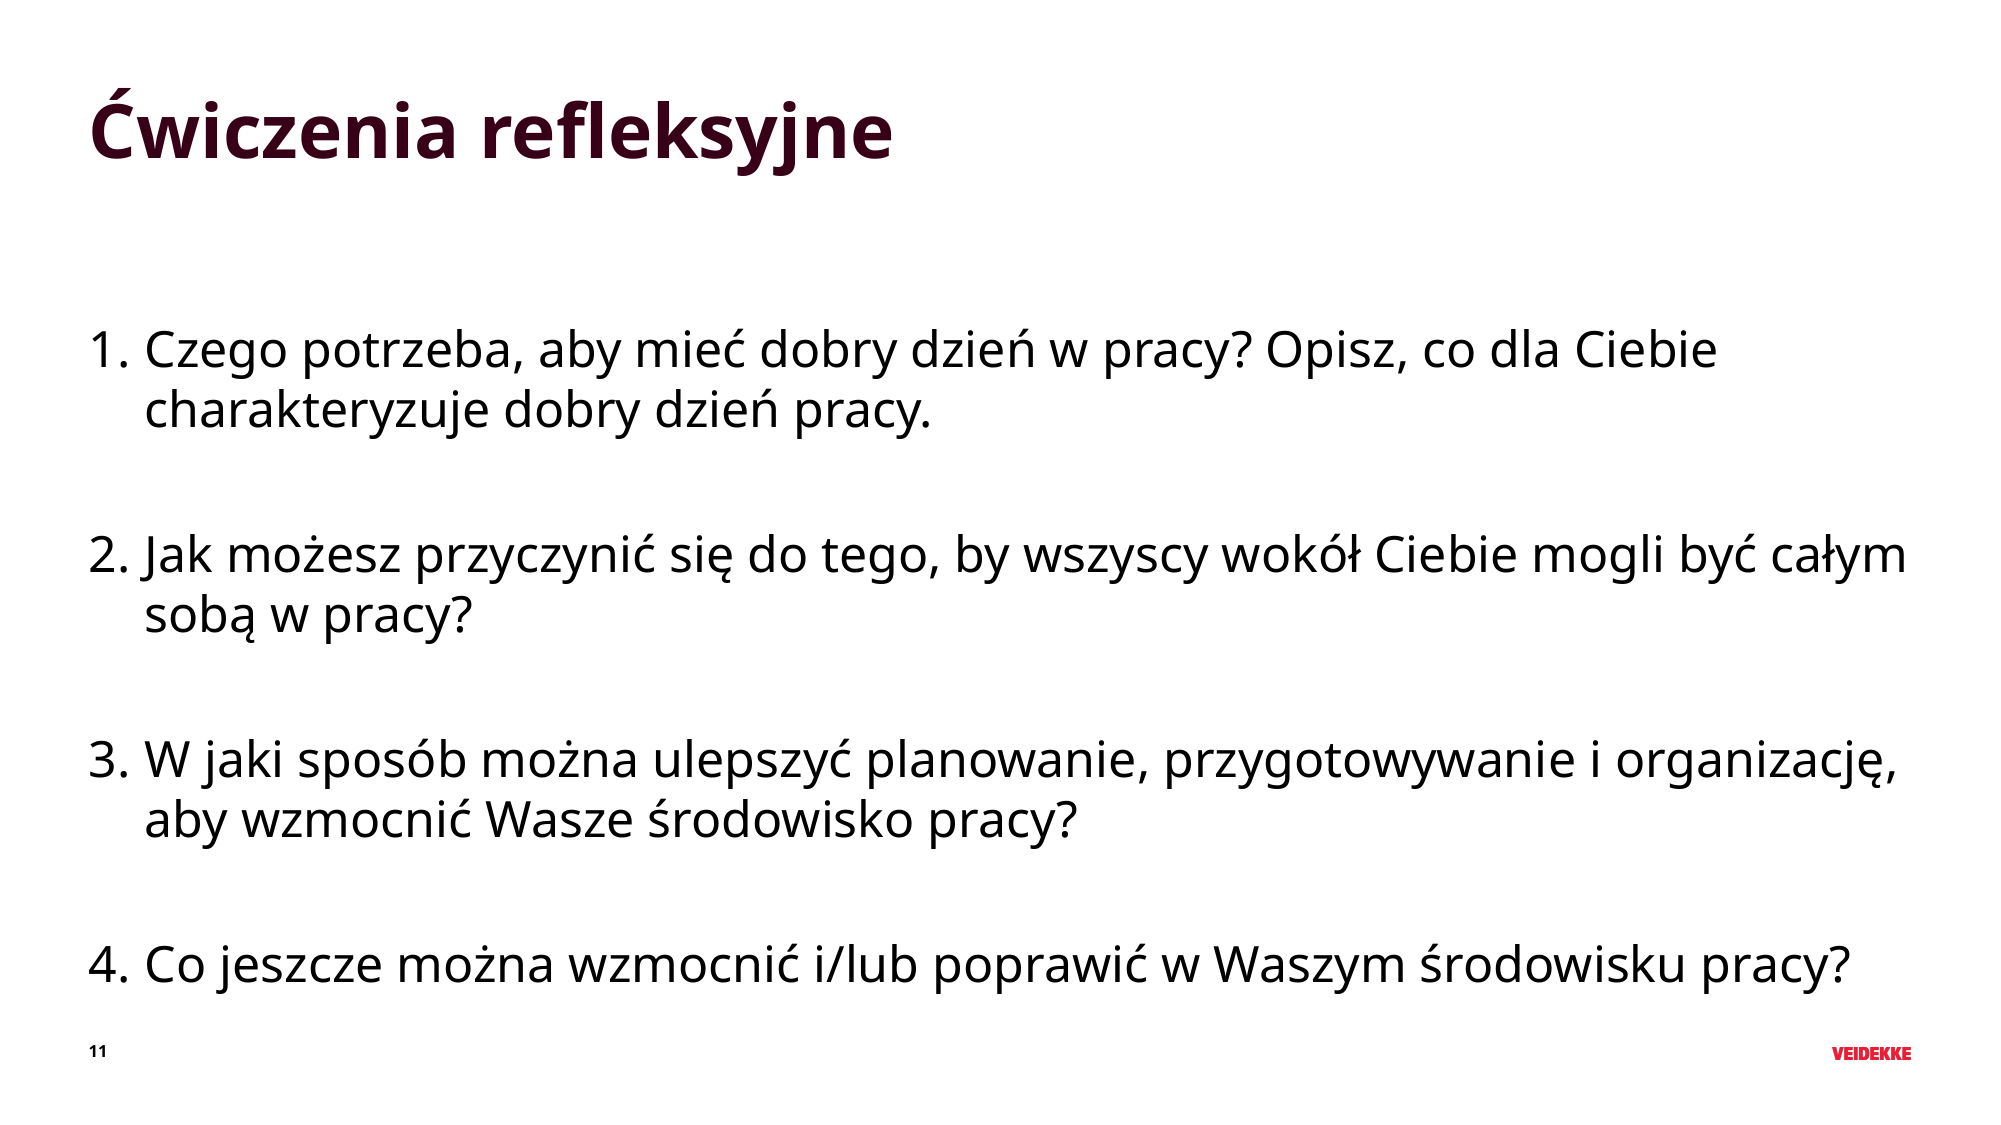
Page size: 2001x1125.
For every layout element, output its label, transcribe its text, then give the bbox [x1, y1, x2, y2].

slide_number 11 [88, 1034, 130, 1065]
picture [1832, 1047, 1911, 1060]
title Ćwiczenia refleksyjne [88, 90, 1912, 266]
list Czego potrzeba, aby mieć dobry dzień w pracy? Opisz, co dla Ciebie charakteryzuje dobry dzień pracy. Jak możesz przyczynić się do tego, by wszyscy wokół Ciebie mogli być całym sobą w pracy? W jaki sposób można ulepszyć planowanie, przygotowywanie i organizację, aby wzmocnić Wasze środowisko pracy? Co jeszcze można wzmocnić i/lub poprawić w Waszym środowisku pracy? [88, 317, 1912, 991]
